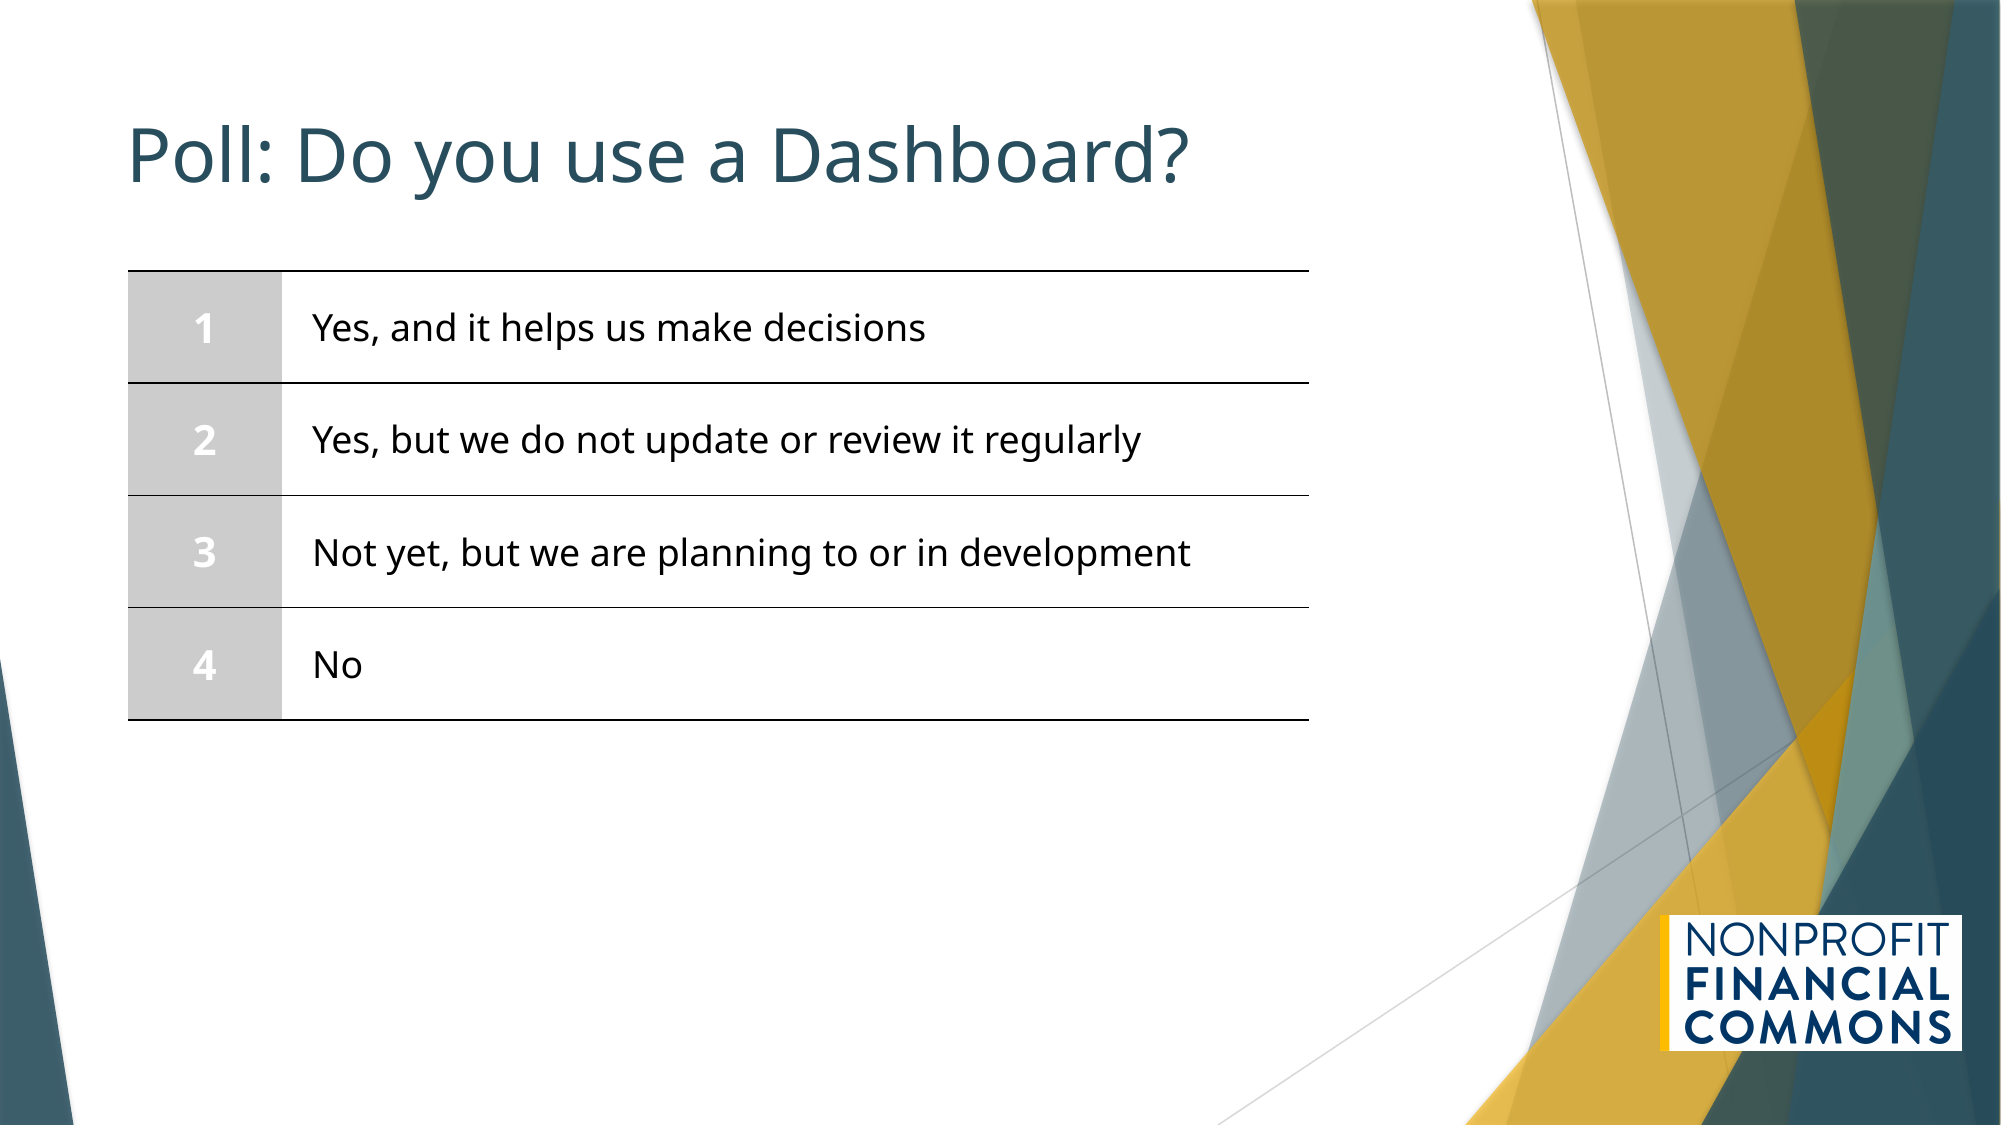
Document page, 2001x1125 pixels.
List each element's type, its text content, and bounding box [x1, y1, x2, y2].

table_cell 2 [128, 384, 282, 495]
table_header 1 [128, 272, 282, 382]
table_cell 3 [128, 496, 282, 607]
table_cell 4 [128, 608, 282, 719]
table_cell No [282, 608, 1309, 719]
table_cell Not yet, but we are planning to or in development [282, 496, 1309, 607]
table_header Yes, and it helps us make decisions [282, 272, 1309, 382]
title Poll: Do you use a Dashboard? [111, 99, 1522, 317]
picture [1660, 915, 1962, 1051]
table_cell Yes, but we do not update or review it regularly [282, 384, 1309, 495]
